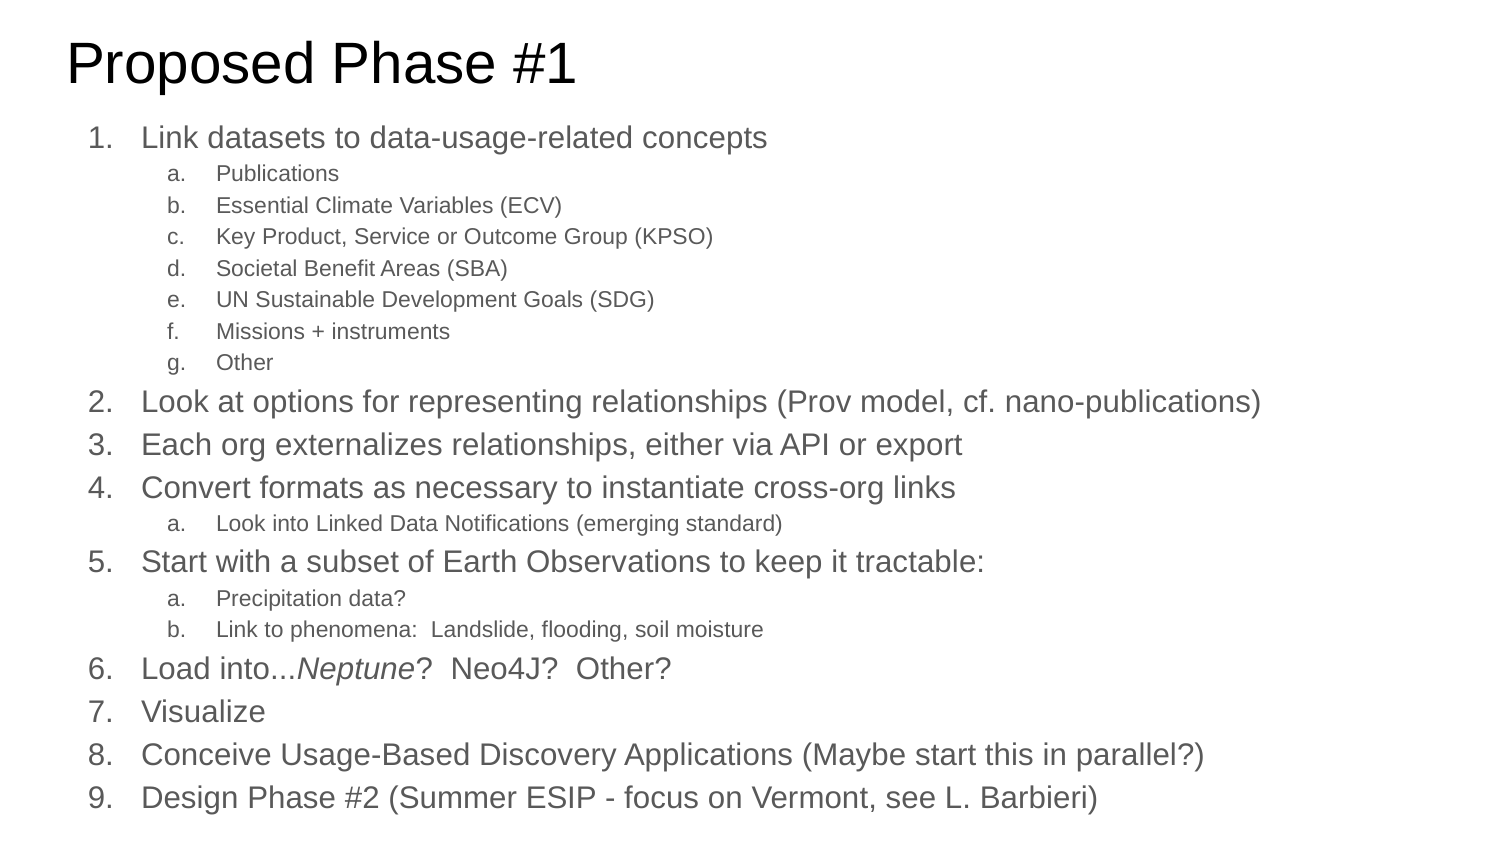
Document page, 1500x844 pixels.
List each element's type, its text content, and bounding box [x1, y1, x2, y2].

title Proposed Phase #1 [51, 10, 1449, 96]
list Link datasets to data-usage-related concepts Publications Essential Climate Variables (ECV) Key Product, Service or Outcome Group (KPSO) Societal Benefit Areas (SBA) UN Sustainable Development Goals (SDG) Missions + instruments Other Look at options for representing relationships (Prov model, cf. nano-publications) Each org externalizes relationships, either via API or export Convert formats as necessary to instantiate cross-org links Look into Linked Data Notifications (emerging standard) Start with a subset of Earth Observations to keep it tractable: Precipitation data? Link to phenomena: Landslide, flooding, soil moisture Load into...Neptune? Neo4J? Other? Visualize Conceive Usage-Based Discovery Applications (Maybe start this in parallel?) Design Phase #2 (Summer ESIP - focus on Vermont, see L. Barbieri) [51, 96, 1449, 657]
